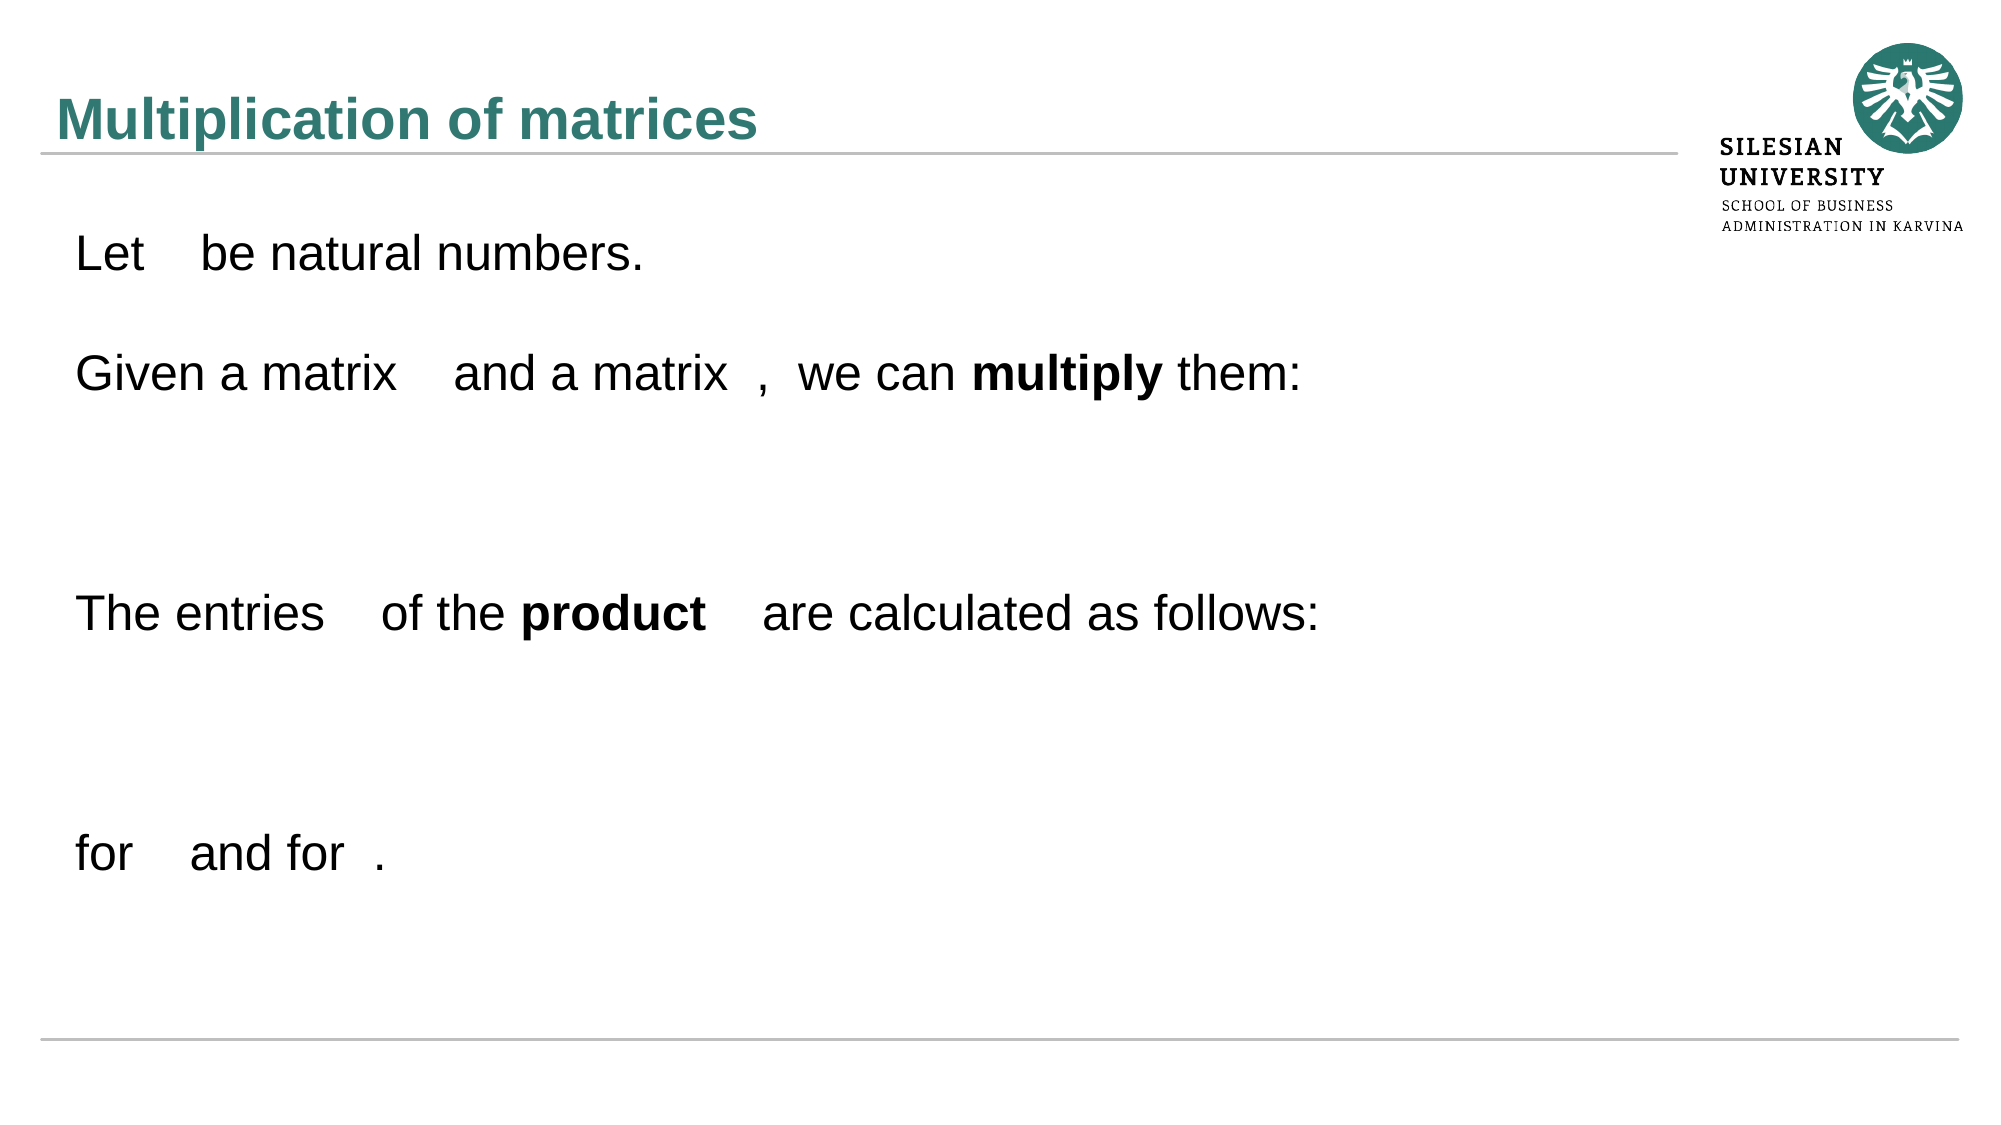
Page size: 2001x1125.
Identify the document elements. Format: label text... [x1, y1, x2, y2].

title Multiplication of matrices [41, 73, 1636, 150]
picture [1720, 43, 1963, 231]
